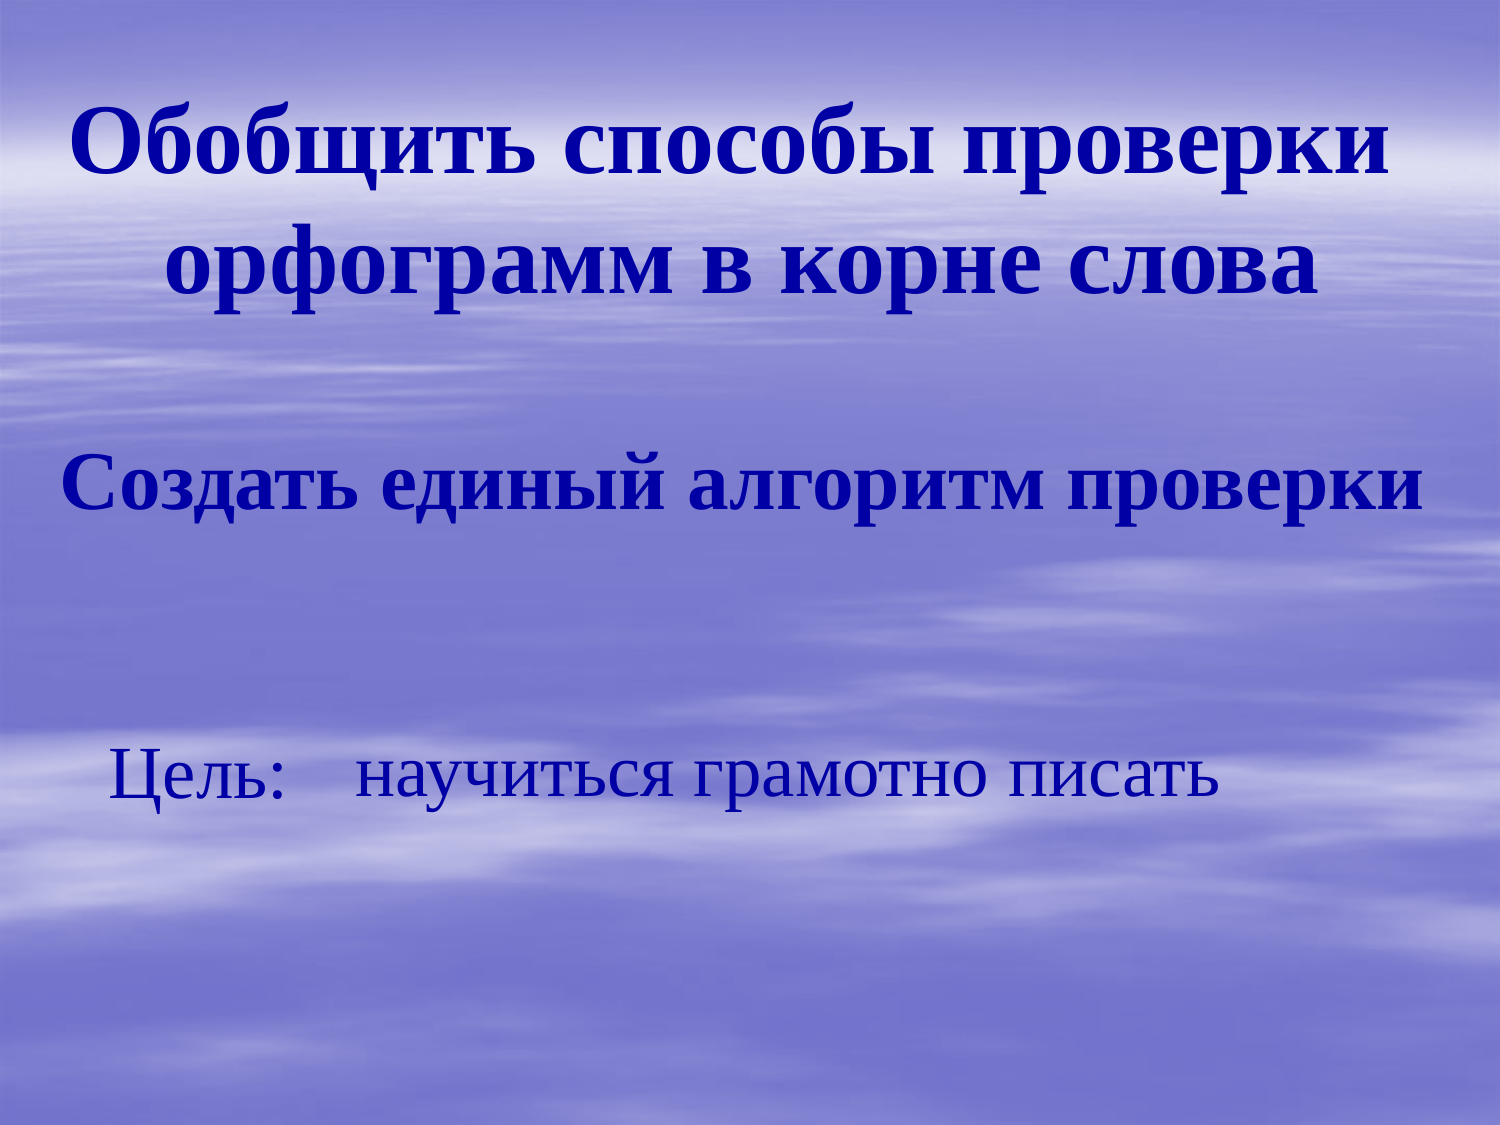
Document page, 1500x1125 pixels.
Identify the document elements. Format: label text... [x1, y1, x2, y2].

text_box научиться грамотно писать [340, 713, 1237, 819]
text_box Цель: [94, 715, 337, 821]
text_box Создать единый алгоритм проверки [44, 419, 1440, 534]
text_box Обобщить способы проверки орфограмм в корне слова [52, 66, 1432, 321]
